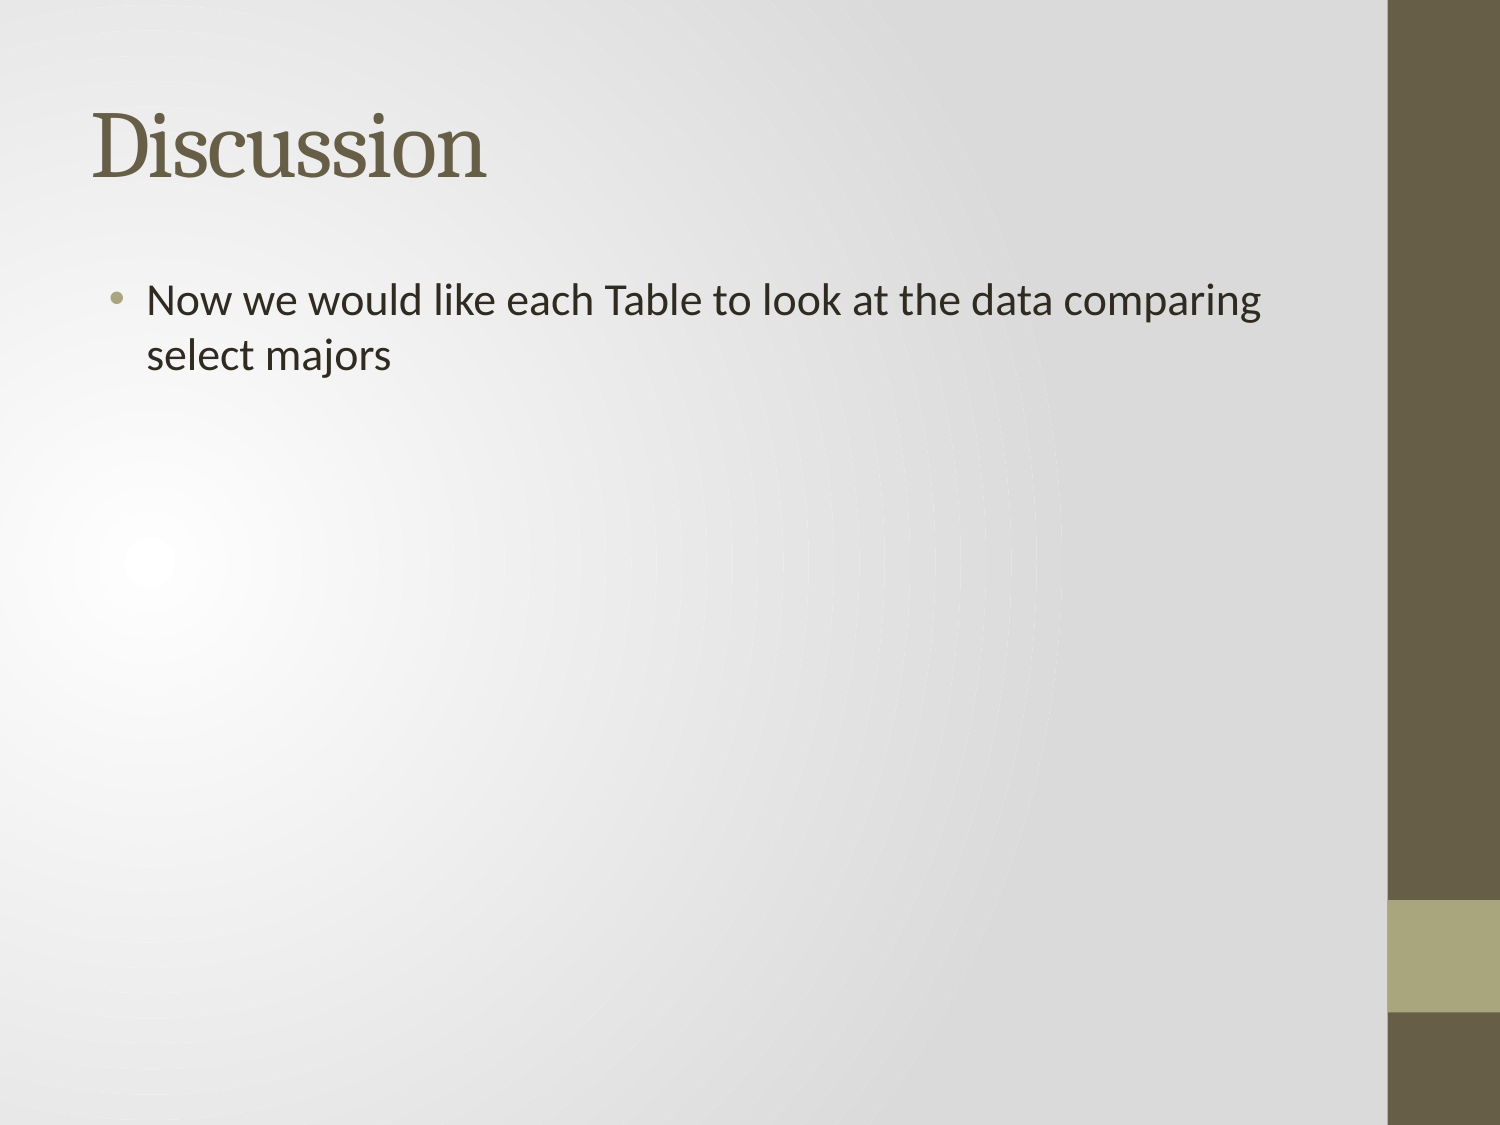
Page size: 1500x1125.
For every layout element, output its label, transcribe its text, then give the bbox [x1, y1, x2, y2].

title Discussion [75, 45, 1325, 233]
list Now we would like each Table to look at the data comparing select majors [75, 262, 1325, 1050]
